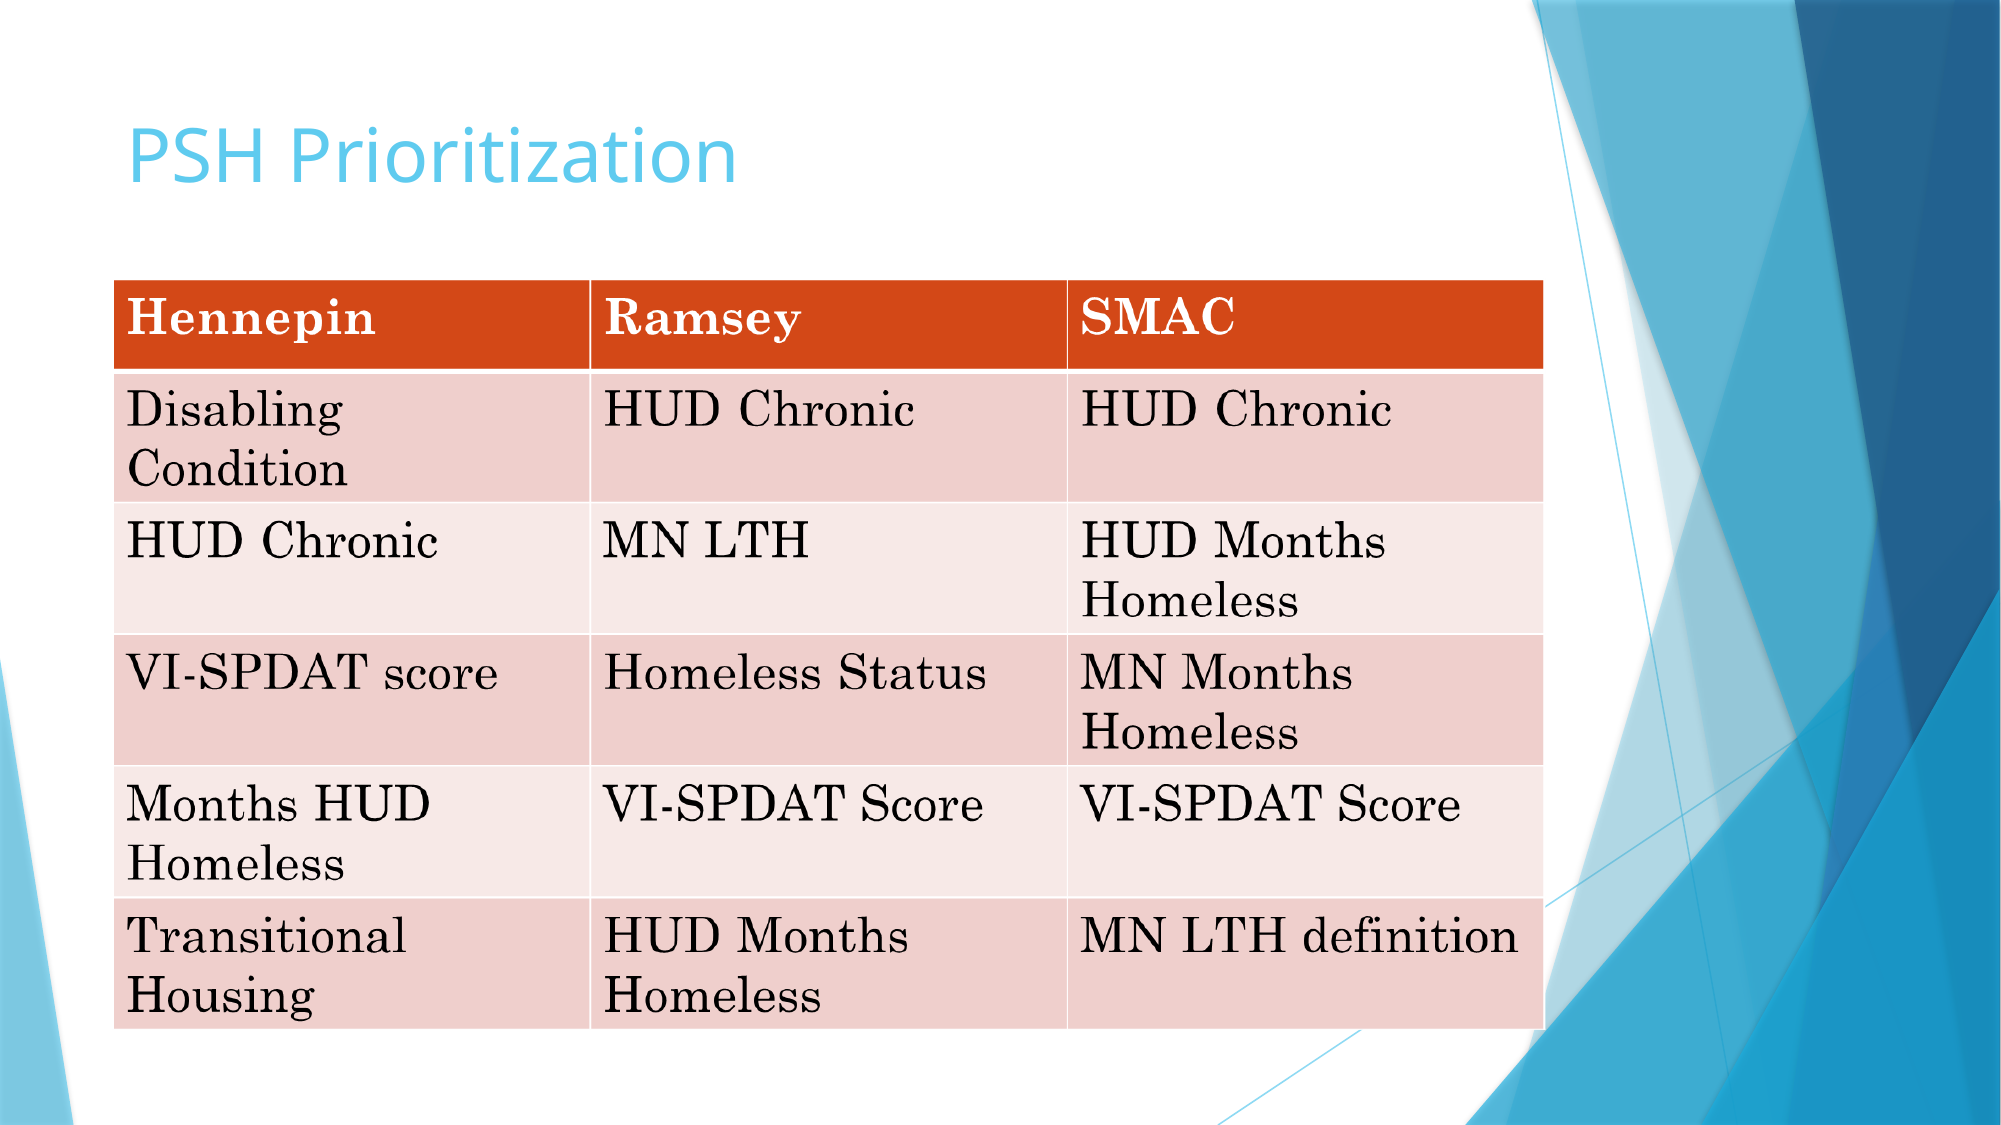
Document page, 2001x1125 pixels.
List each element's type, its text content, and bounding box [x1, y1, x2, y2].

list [110, 269, 1548, 1052]
title PSH Prioritization [111, 99, 1522, 268]
